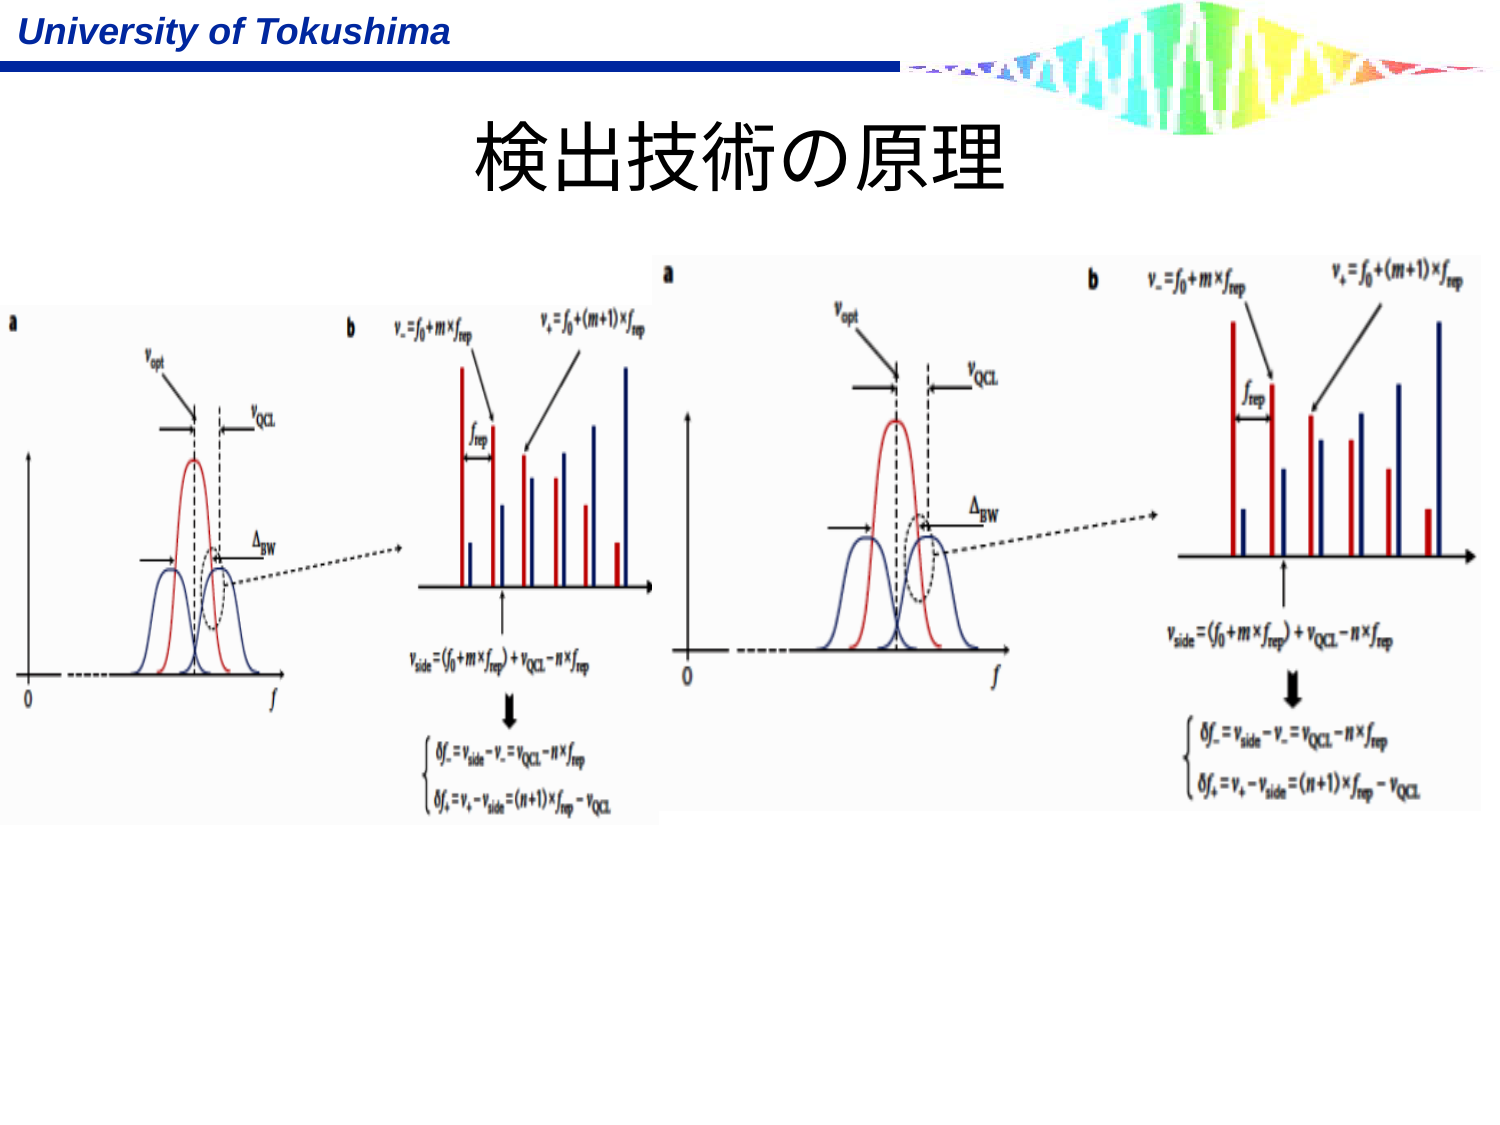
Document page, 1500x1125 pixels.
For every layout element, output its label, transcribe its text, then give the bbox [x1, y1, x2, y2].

title 検出技術の原理 [64, 101, 1416, 209]
picture [900, 0, 1500, 138]
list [0, 304, 659, 826]
picture [652, 255, 1482, 811]
